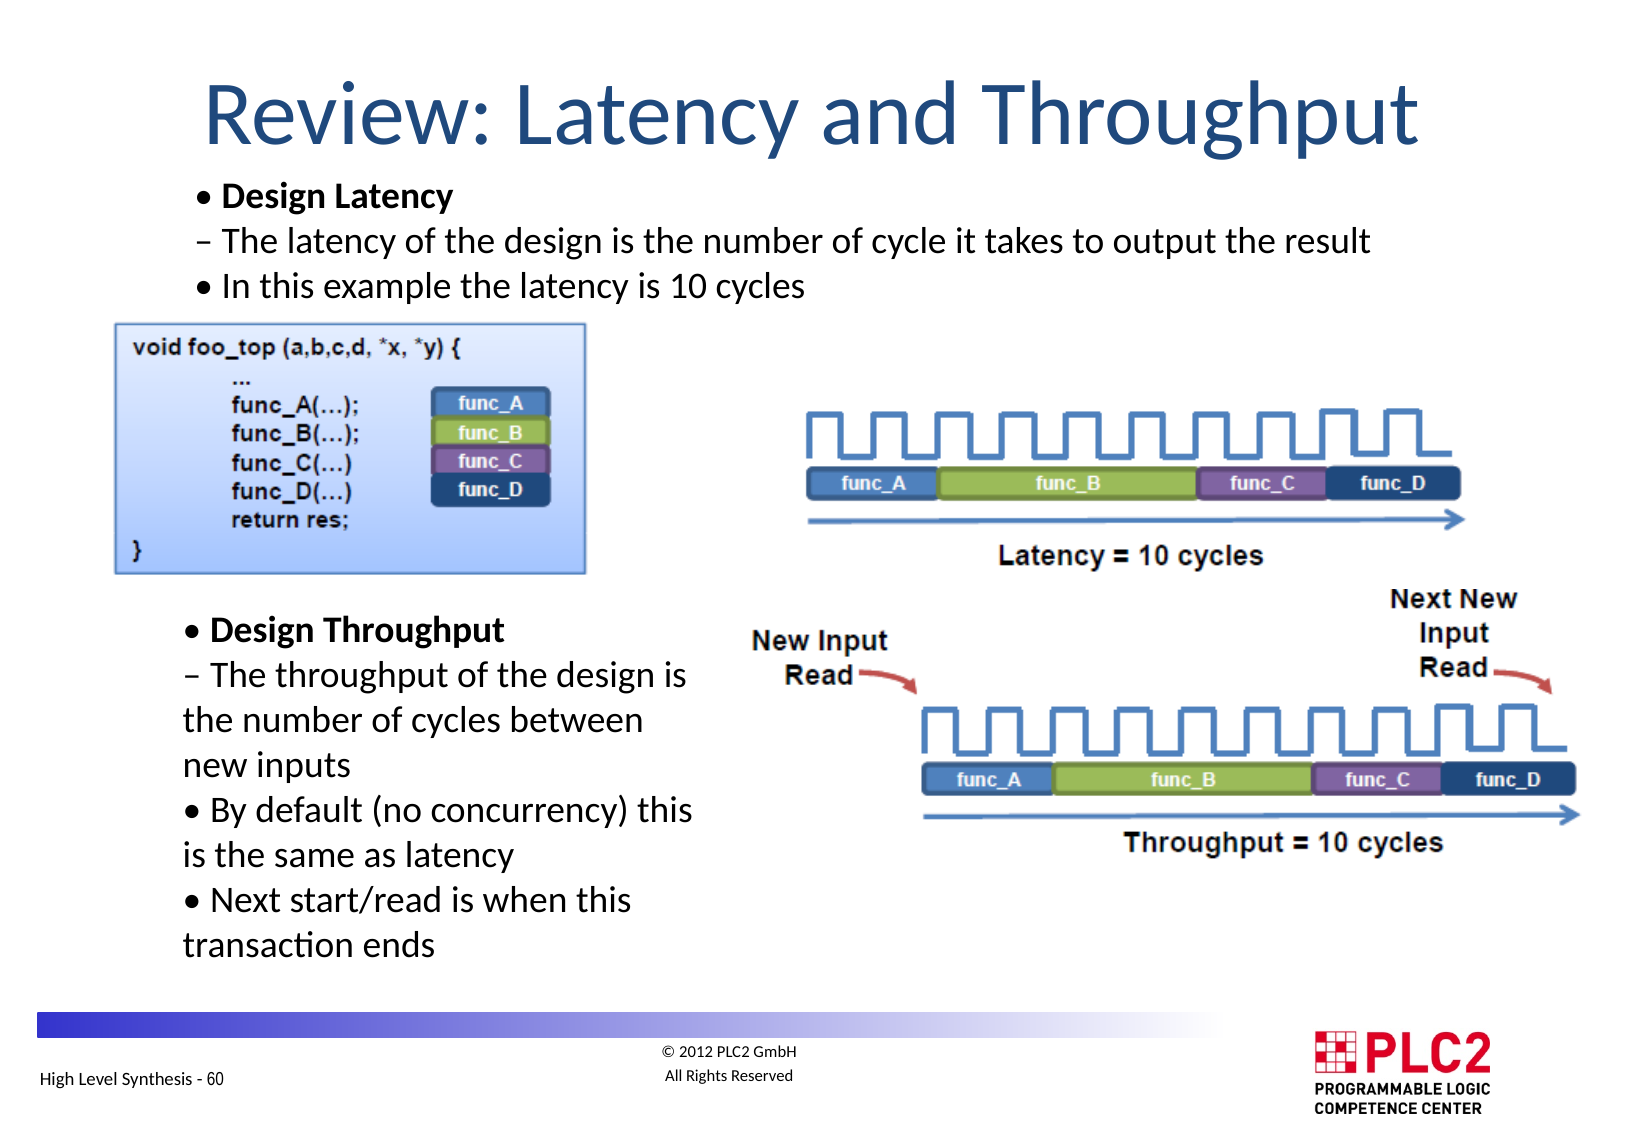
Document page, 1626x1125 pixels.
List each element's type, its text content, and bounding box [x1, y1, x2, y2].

picture [1312, 1028, 1490, 1114]
text_box Review: Latency and Throughput [81, 45, 1544, 233]
text_box • Design Throughput – The throughput of the design is the number of cycles between new inputs • By default (no concurrency) this is the same as latency • Next start/read is when this transaction ends [167, 597, 731, 973]
text_box • Design Latency – The latency of the design is the number of cycle it takes to output the result • In this example the latency is 10 cycles [179, 163, 1411, 314]
picture [109, 316, 1594, 883]
